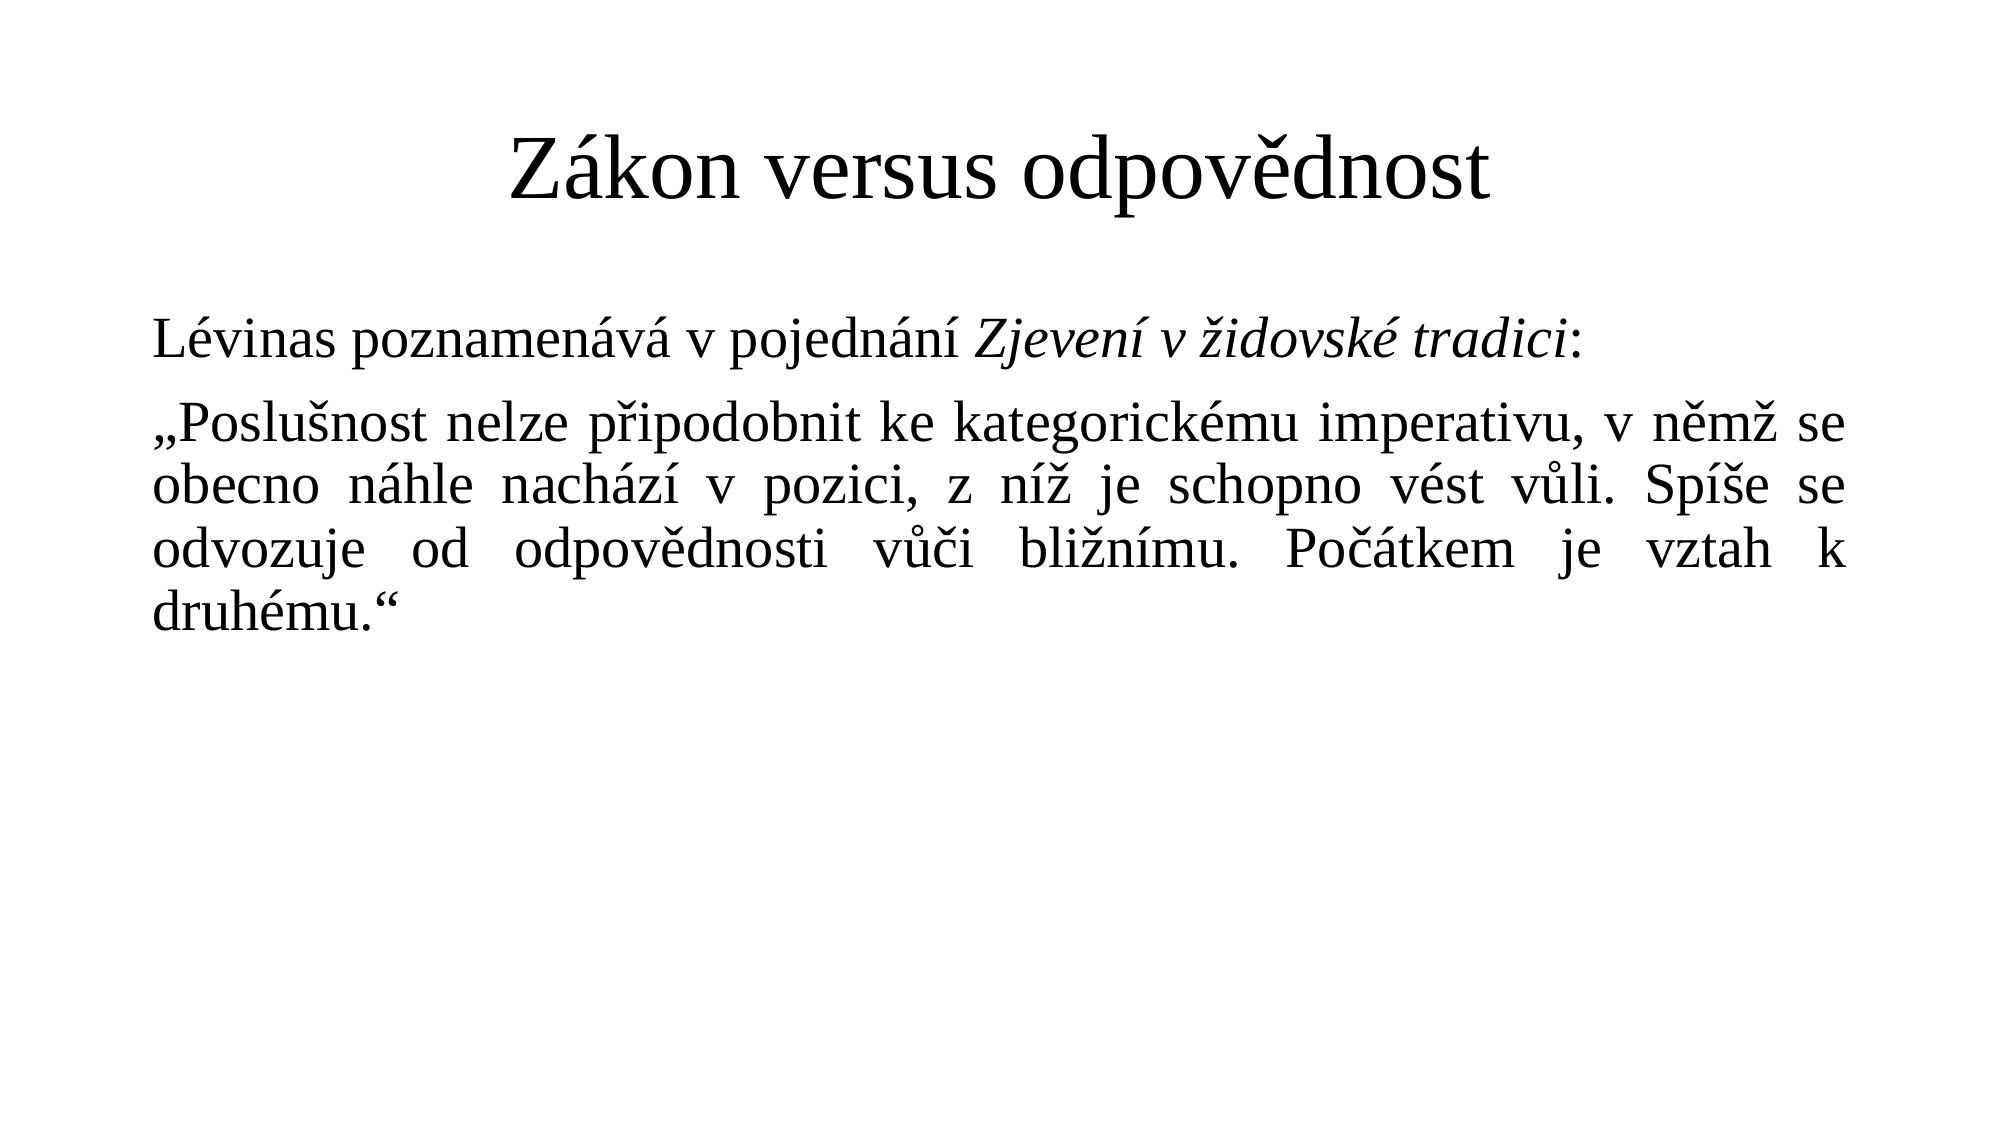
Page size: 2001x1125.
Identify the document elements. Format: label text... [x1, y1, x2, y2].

list Lévinas poznamenává v pojednání Zjevení v židovské tradici: „Poslušnost nelze připodobnit ke kategorickému imperativu, v němž se obecno náhle nachází v pozici, z níž je schopno vést vůli. Spíše se odvozuje od odpovědnosti vůči bližnímu. Počátkem je vztah k druhému.“ [137, 299, 1863, 1014]
title Zákon versus odpovědnost [137, 59, 1863, 278]
